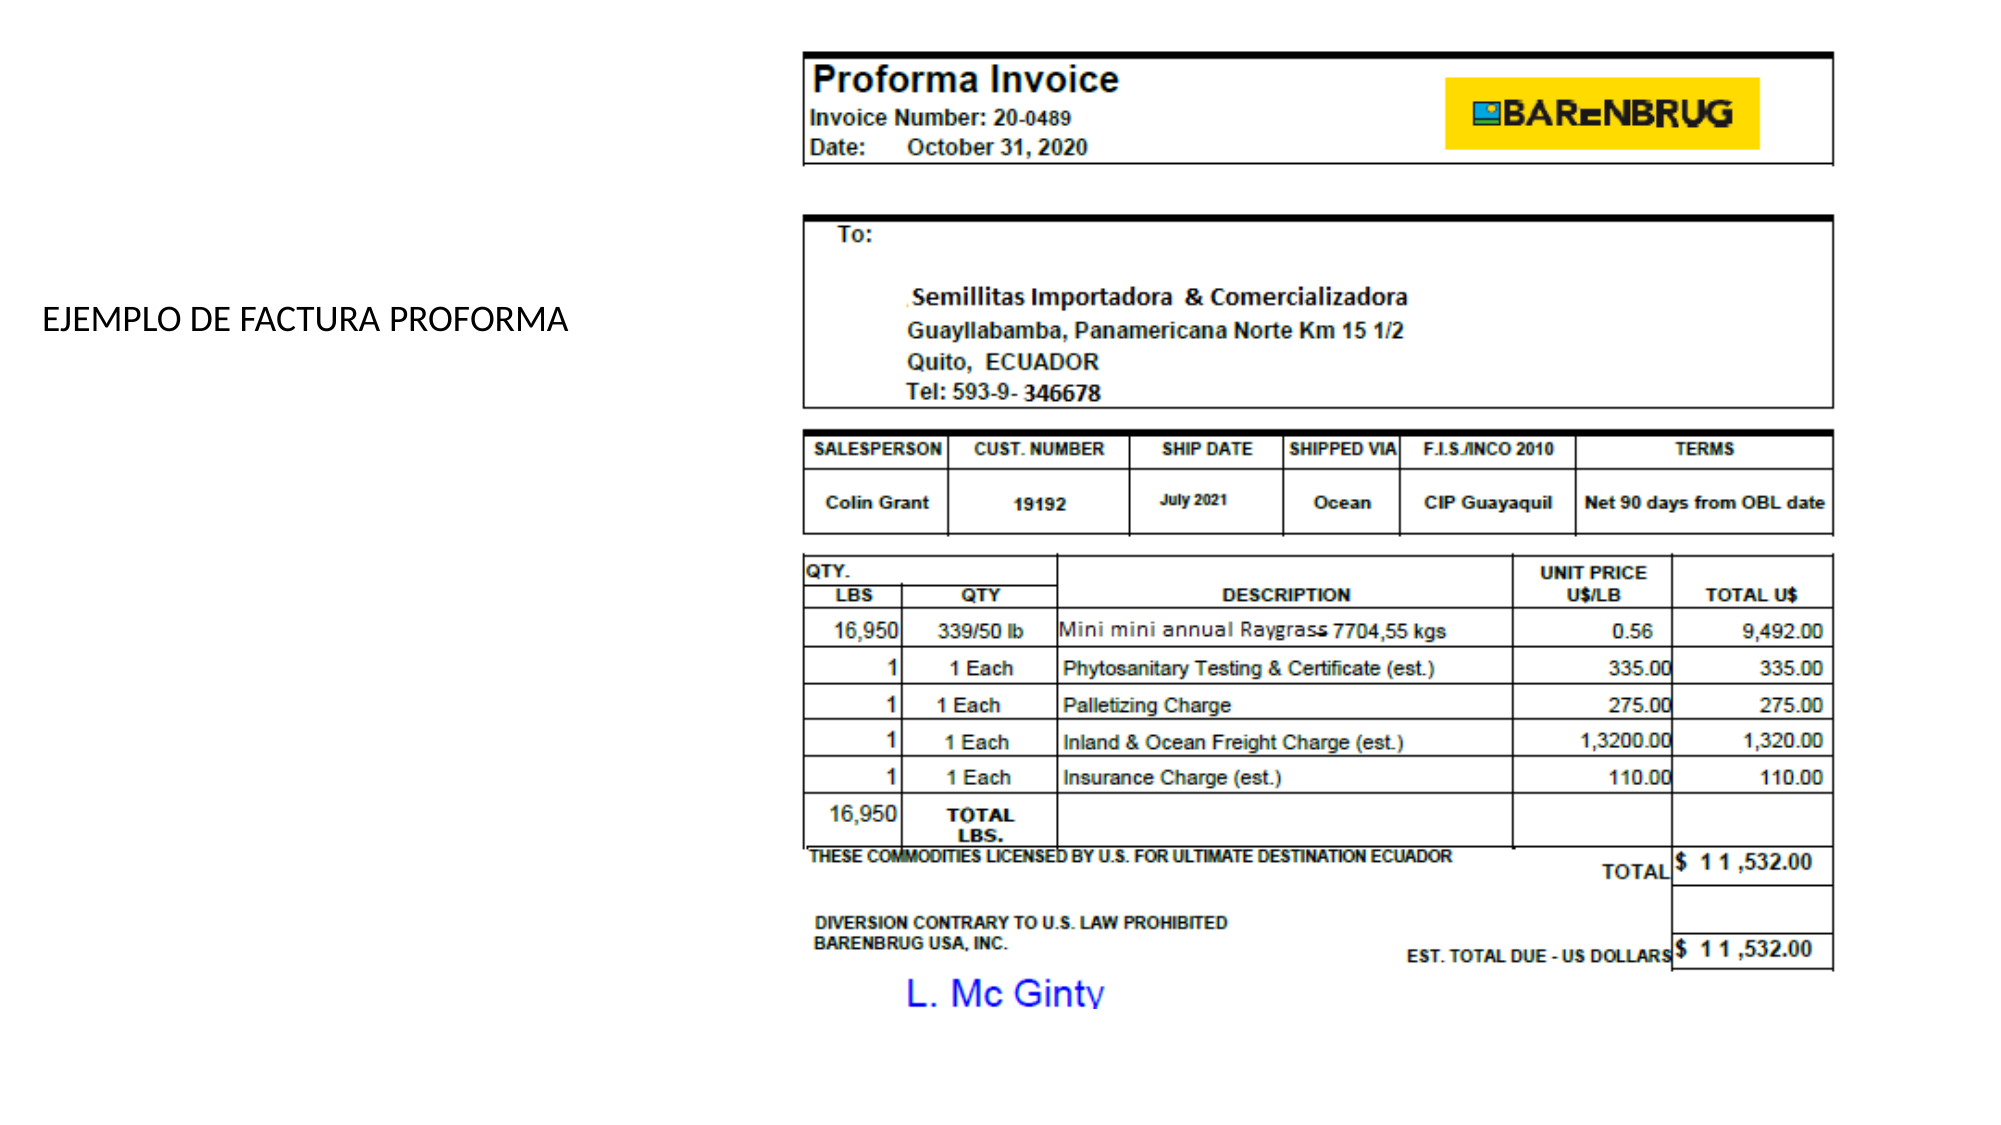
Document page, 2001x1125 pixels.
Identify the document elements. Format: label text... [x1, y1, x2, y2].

text_box EJEMPLO DE FACTURA PROFORMA [34, 290, 583, 344]
picture [780, 25, 1853, 1009]
